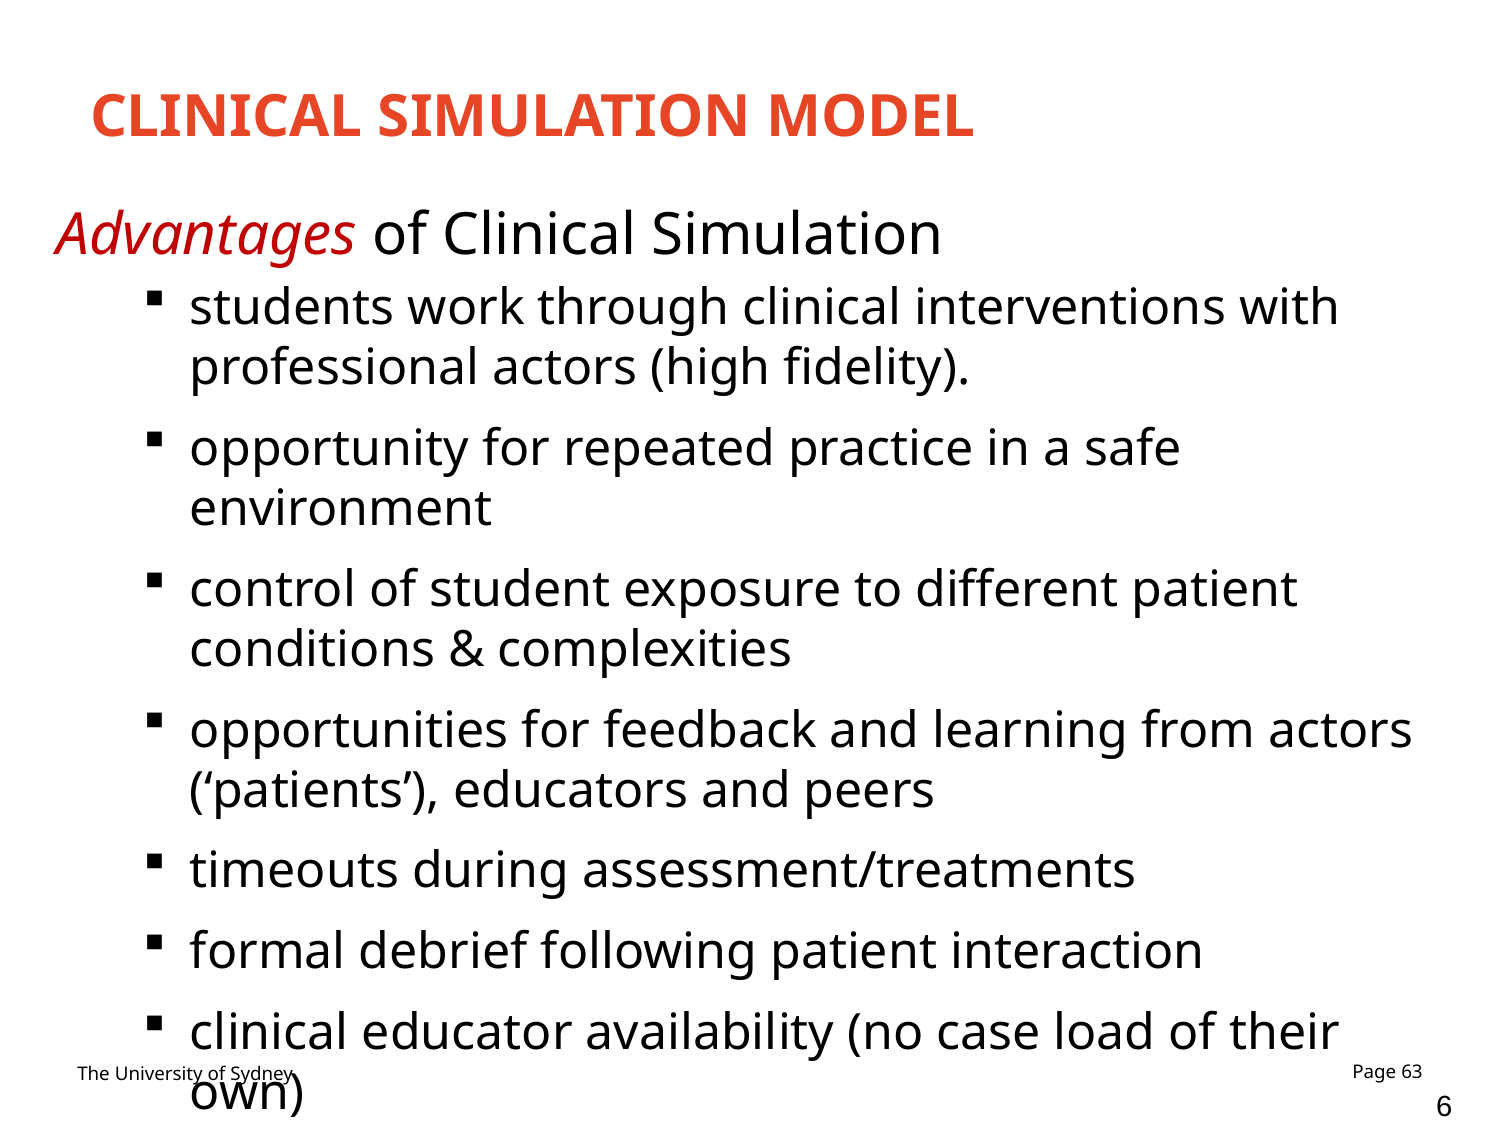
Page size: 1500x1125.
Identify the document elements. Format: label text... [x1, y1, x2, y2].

title CLINICAL SIMULATION MODEL [75, 19, 1425, 207]
list students work through clinical interventions with professional actors (high fidelity). opportunity for repeated practice in a safe environment control of student exposure to different patient conditions & complexities opportunities for feedback and learning from actors (‘patients’), educators and peers timeouts during assessment/treatments formal debrief following patient interaction clinical educator availability (no case load of their own) [53, 267, 1483, 1071]
slide_number 63 [1421, 1080, 1463, 1116]
list Advantages of Clinical Simulation [41, 208, 1463, 288]
